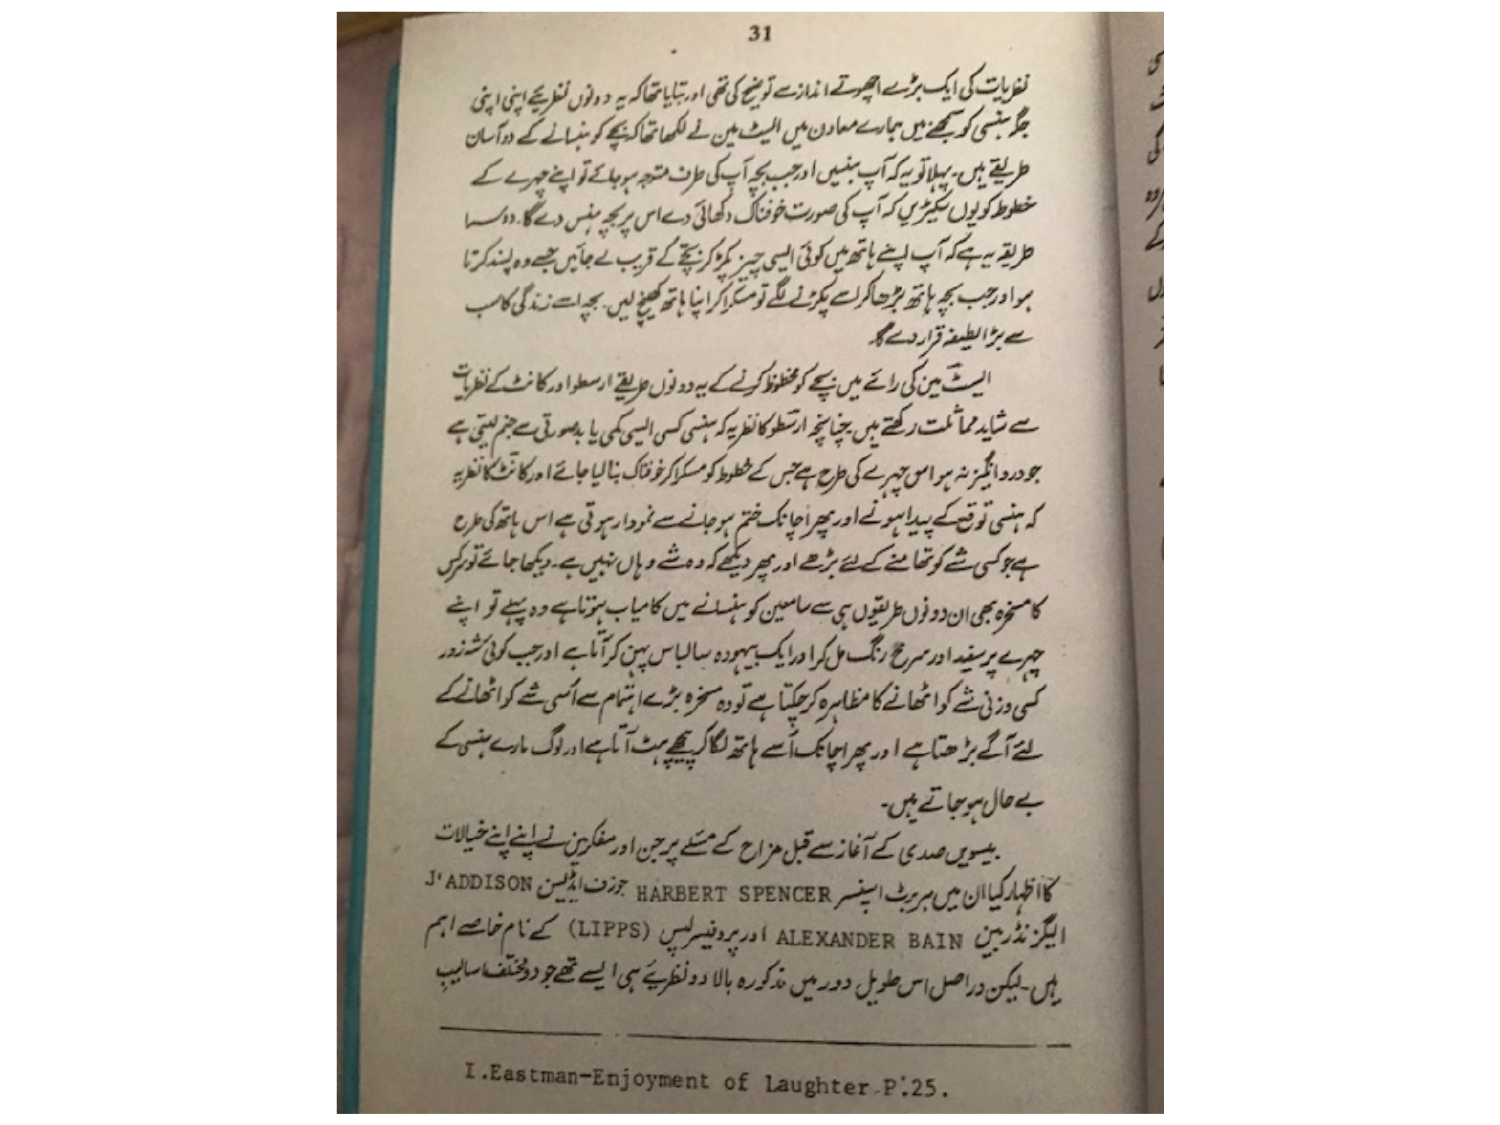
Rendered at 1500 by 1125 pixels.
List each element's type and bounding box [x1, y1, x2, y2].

picture [337, 977, 1164, 1113]
list [198, 148, 1302, 977]
picture [337, 13, 1164, 148]
